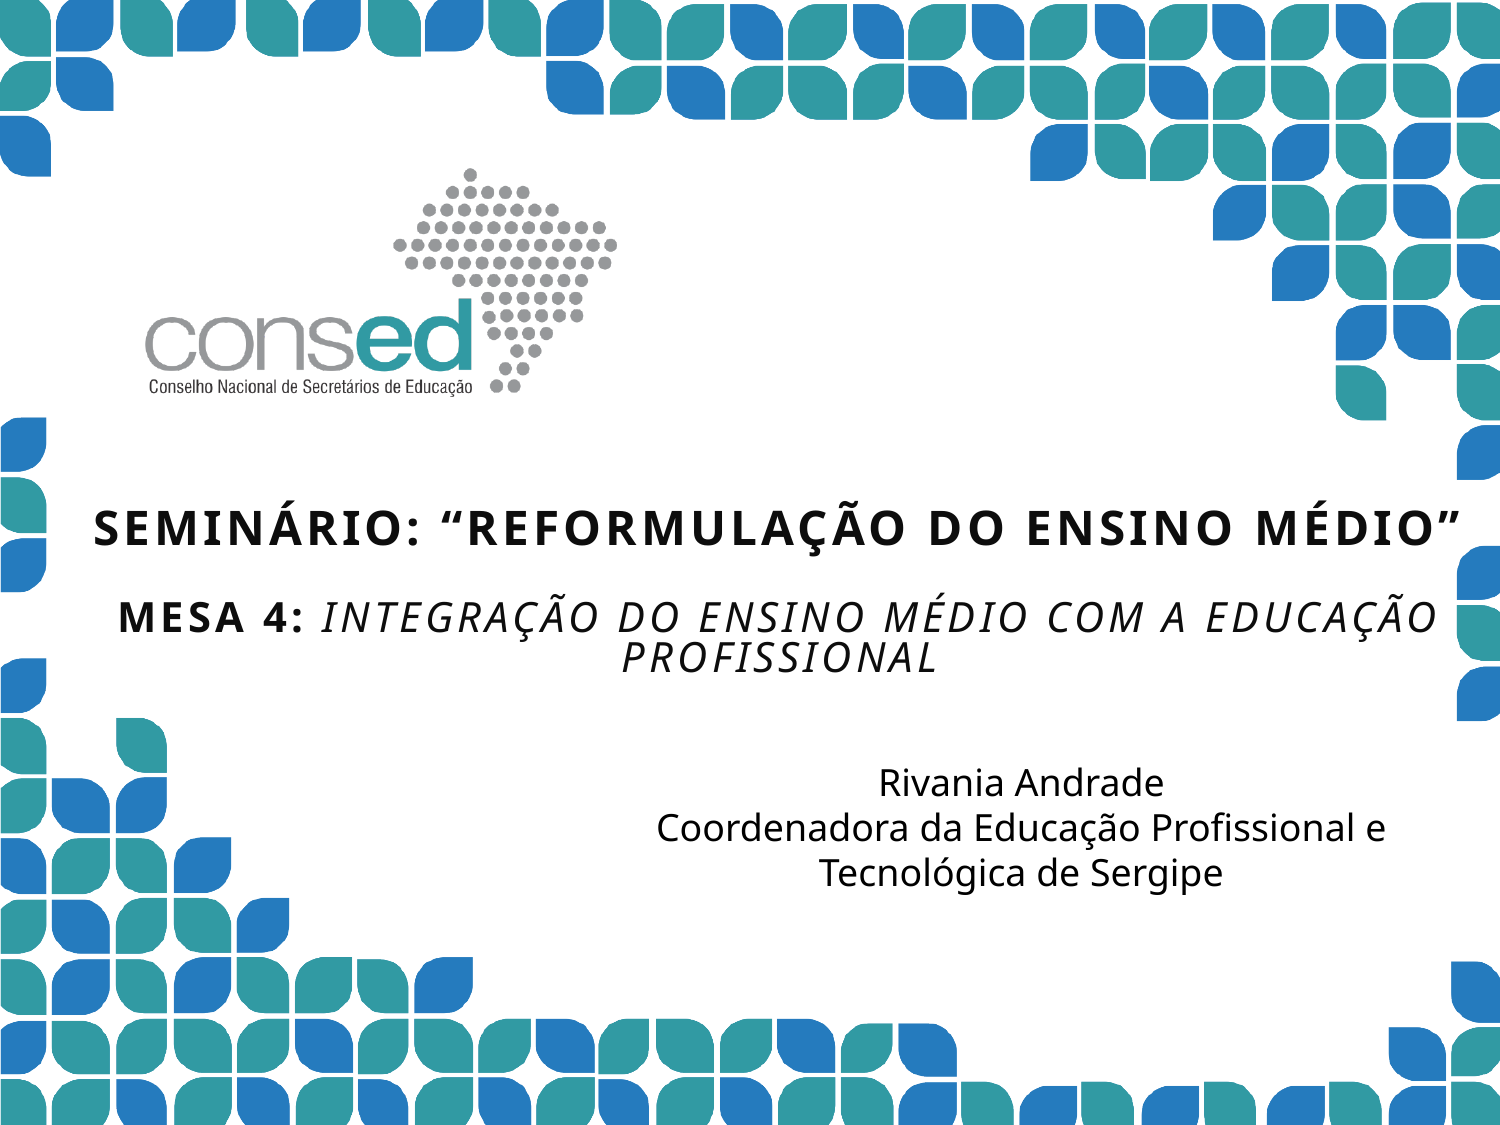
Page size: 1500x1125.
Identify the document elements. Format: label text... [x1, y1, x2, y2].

picture [2, 0, 1500, 1125]
text_box Rivania Andrade Coordenadora da Educação Profissional e Tecnológica de Sergipe [596, 751, 1447, 902]
title Seminário: “REFORMULAÇÃO DO ENSINO MÉDIO” mESA 4: INTEGRAÇÃO DO ENSINO MÉDIO COM A EDUCAÇÃO PROFISSIONAL [76, 414, 1483, 710]
